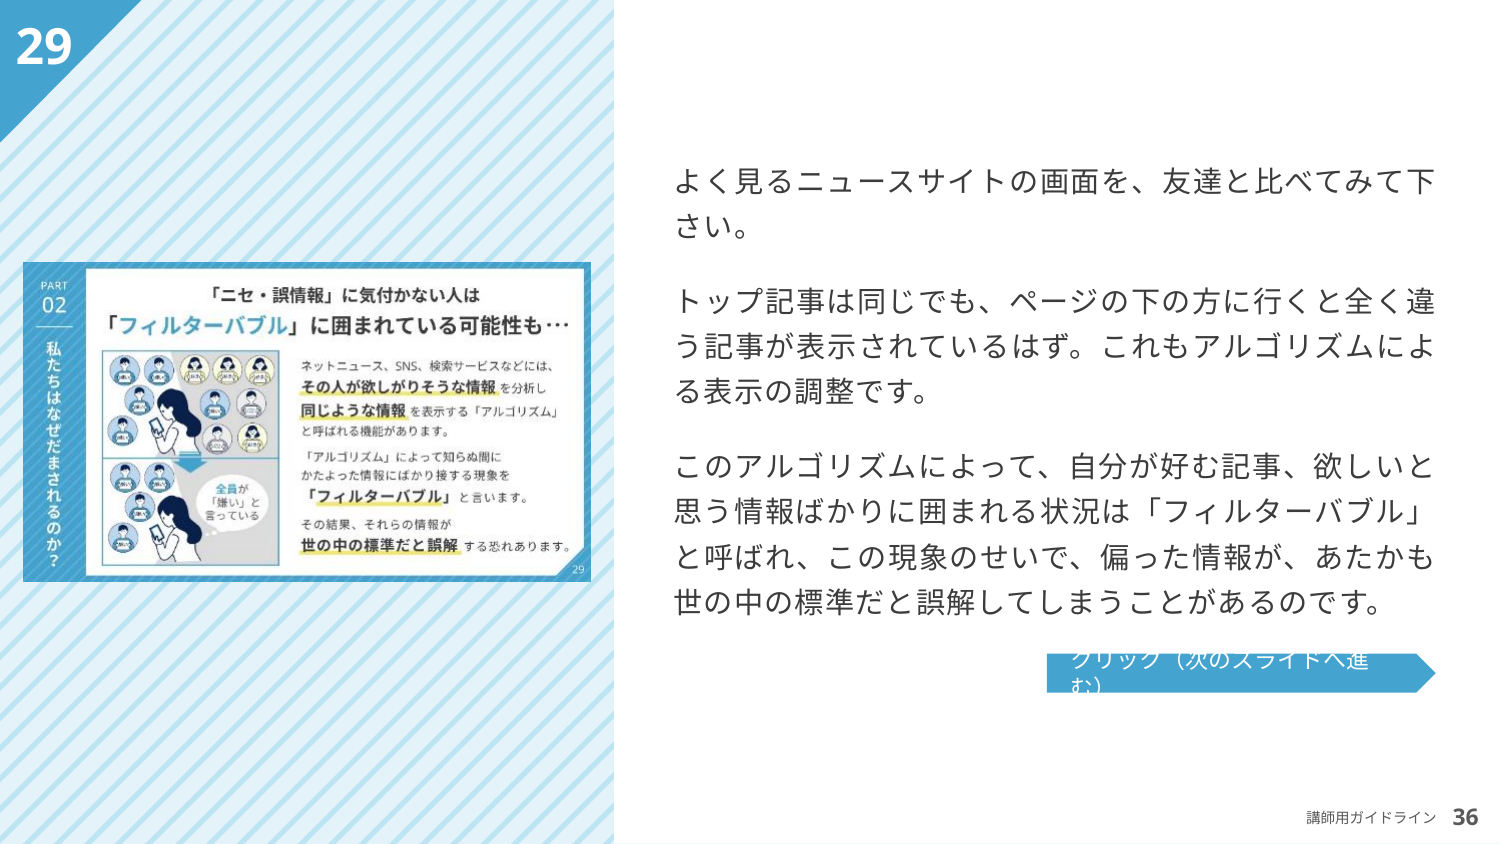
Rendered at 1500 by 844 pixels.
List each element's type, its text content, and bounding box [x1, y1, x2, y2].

picture [0, 0, 614, 844]
slide_number 35 [1449, 803, 1482, 832]
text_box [673, 150, 1437, 693]
footer 講師用ガイドライン [1303, 809, 1437, 827]
text_box 29 [0, 0, 143, 145]
